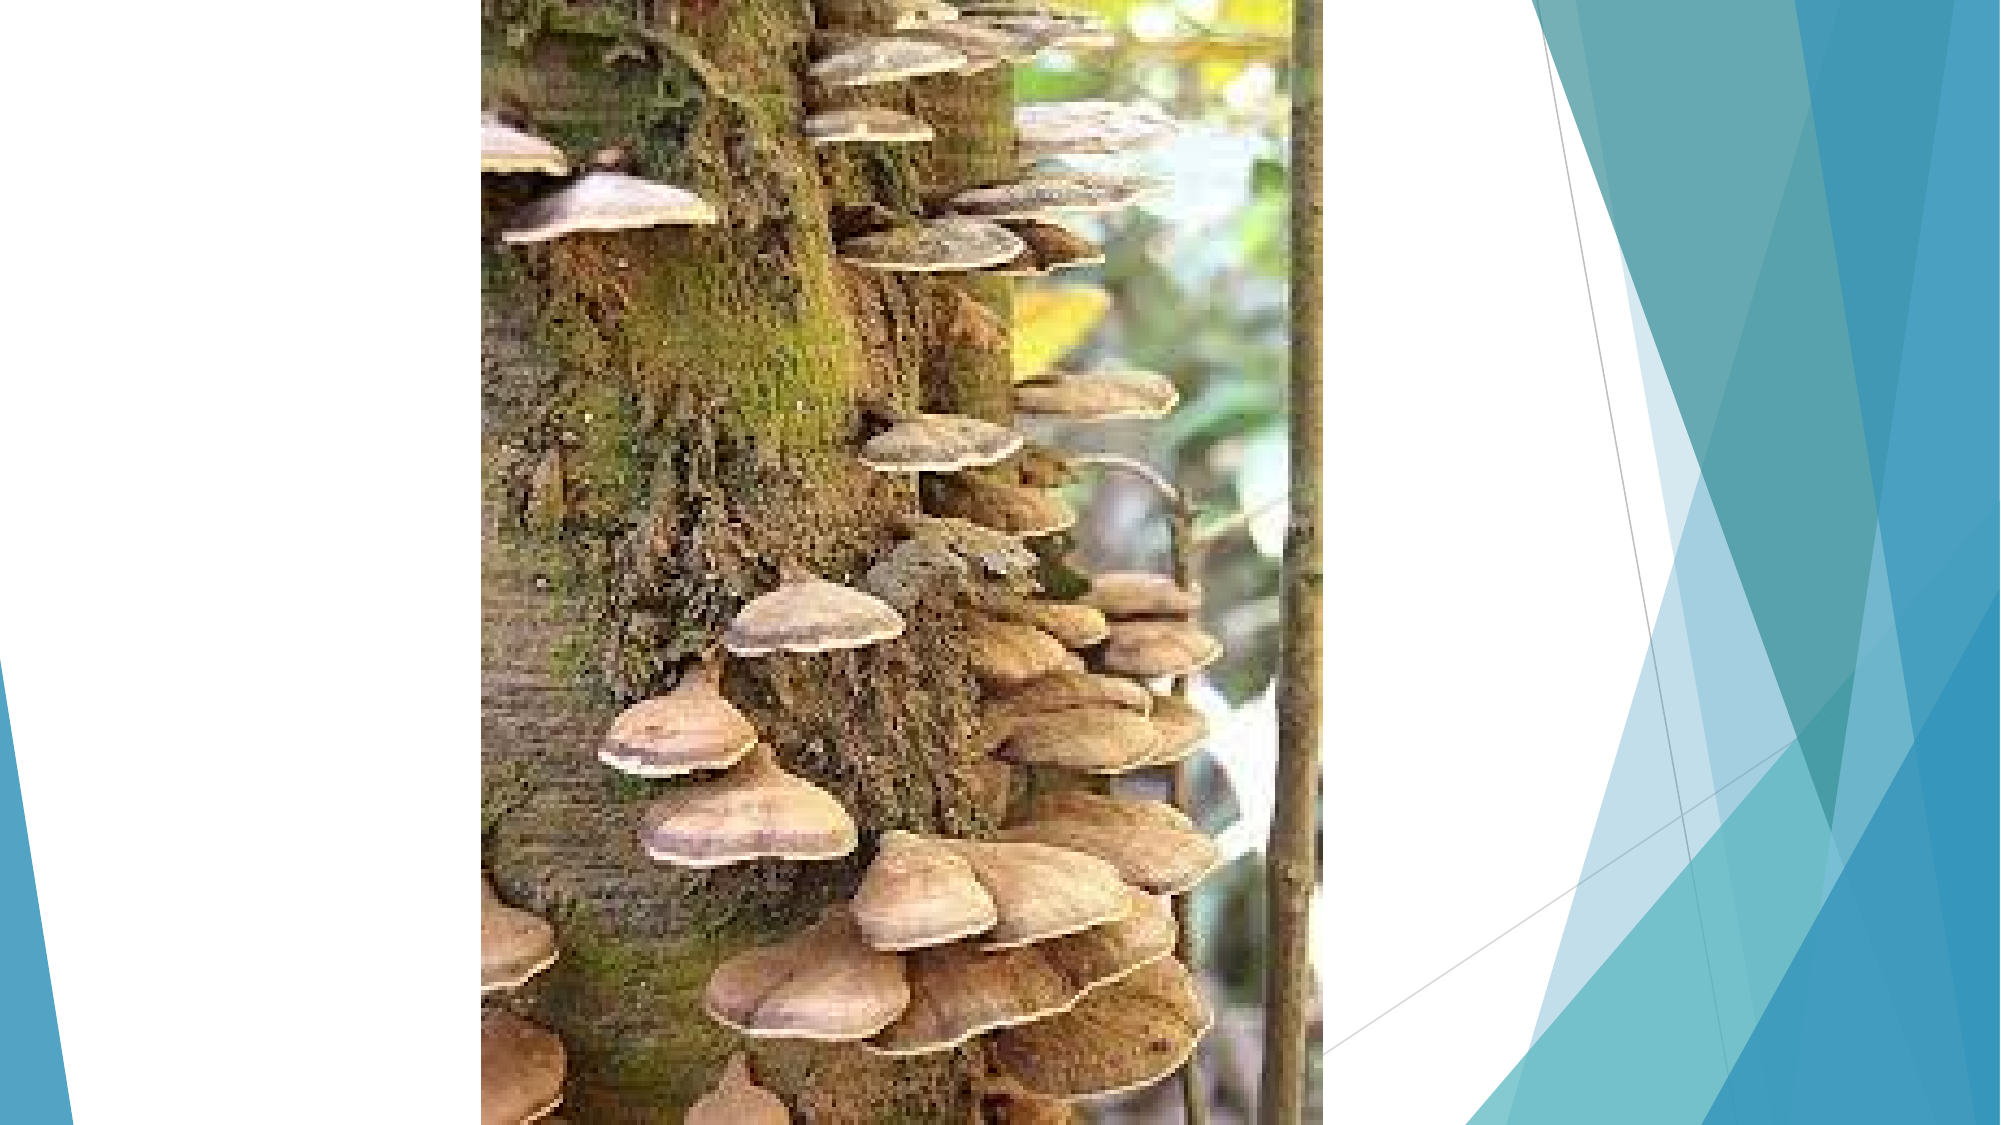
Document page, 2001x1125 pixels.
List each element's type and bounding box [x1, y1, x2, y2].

picture [481, 0, 1323, 1125]
